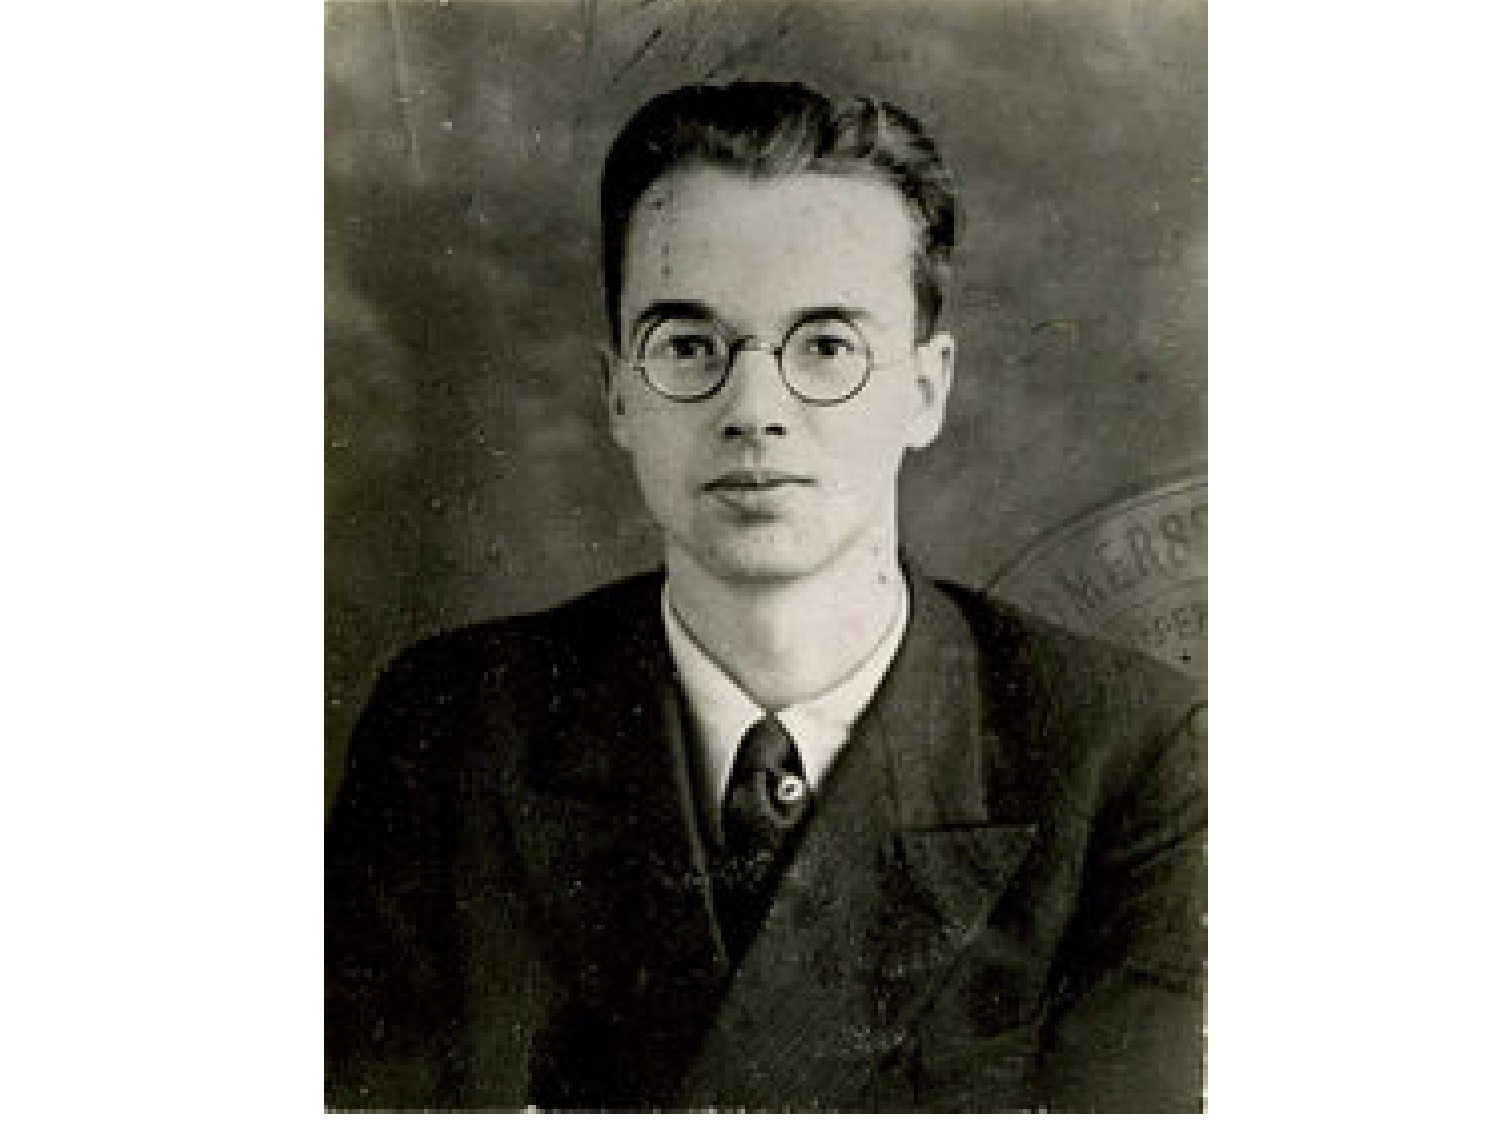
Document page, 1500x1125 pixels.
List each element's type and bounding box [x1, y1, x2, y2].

picture [324, 0, 1208, 1114]
